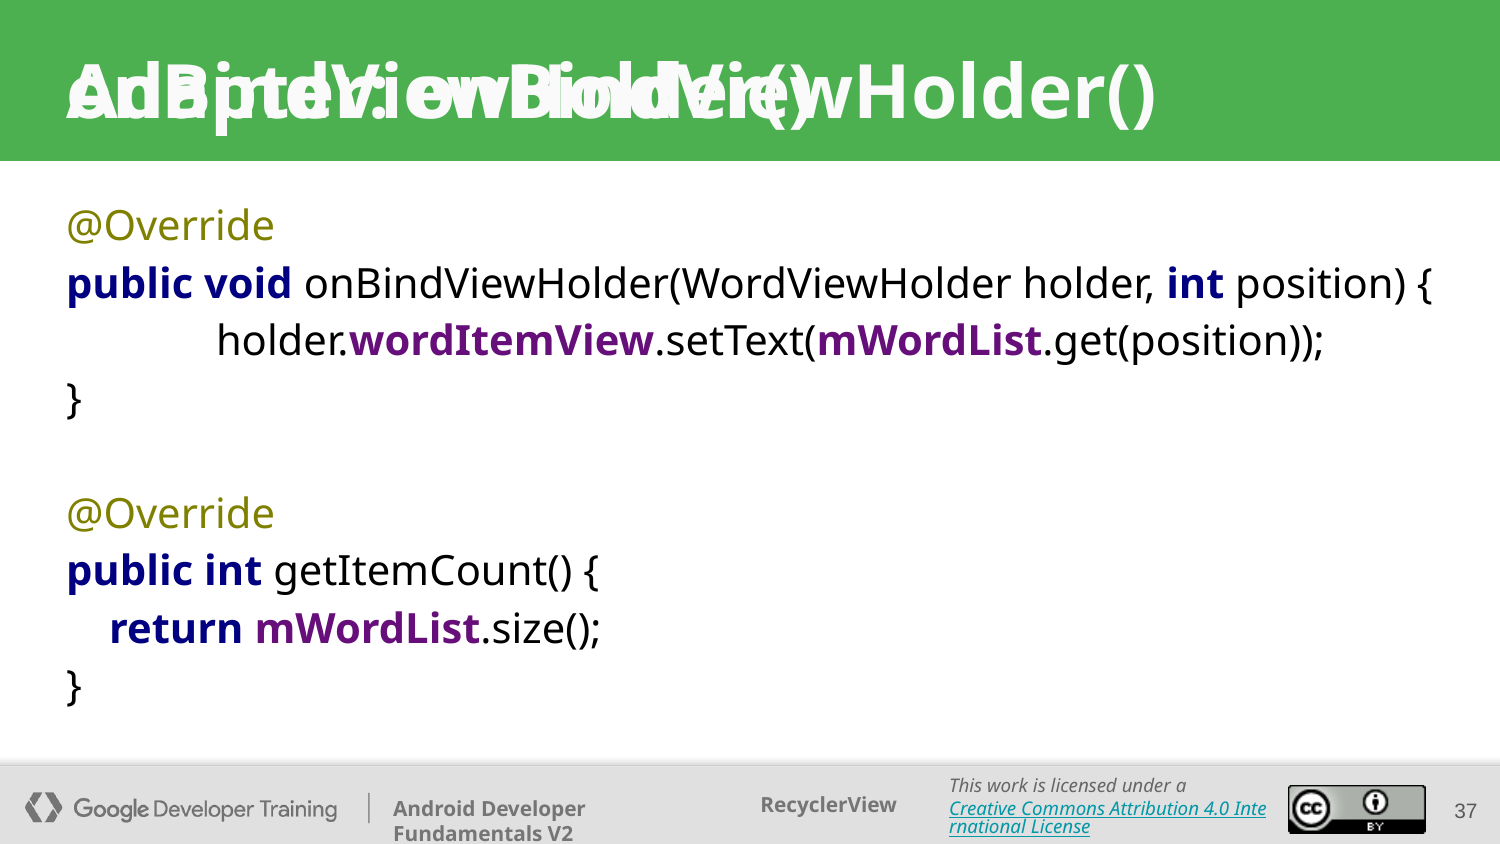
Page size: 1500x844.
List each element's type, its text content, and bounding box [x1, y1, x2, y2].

slide_number 37 [1402, 777, 1493, 842]
title onBindViewHolder() [51, 28, 1449, 122]
picture [0, 161, 1500, 844]
list @Override public void onBindViewHolder(WordViewHolder holder, int position) { holder.wordItemView.setText(mWordList.get(position)); } @Override public int getItemCount() { return mWordList.size(); } [51, 176, 1449, 737]
